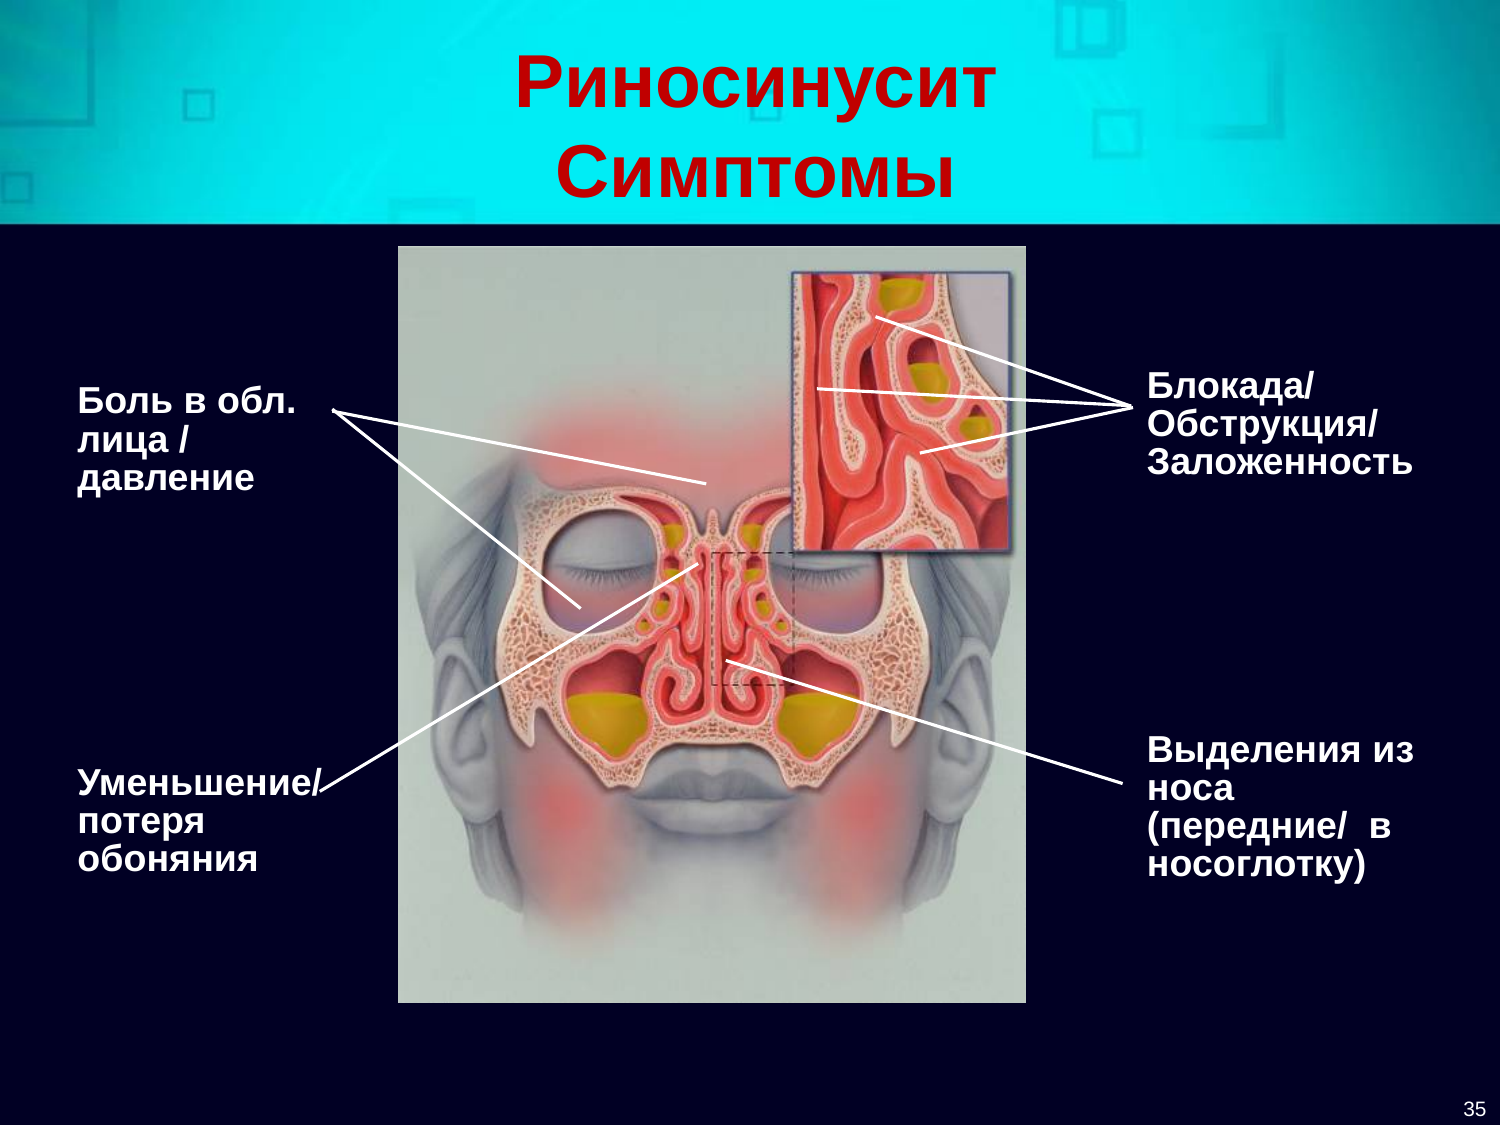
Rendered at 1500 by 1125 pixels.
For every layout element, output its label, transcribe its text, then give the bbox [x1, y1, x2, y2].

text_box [816, 316, 1463, 467]
picture [0, 0, 1500, 1125]
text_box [62, 615, 699, 858]
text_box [725, 660, 1463, 868]
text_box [62, 375, 707, 609]
title Риносинусит Симптомы [50, 24, 1463, 213]
